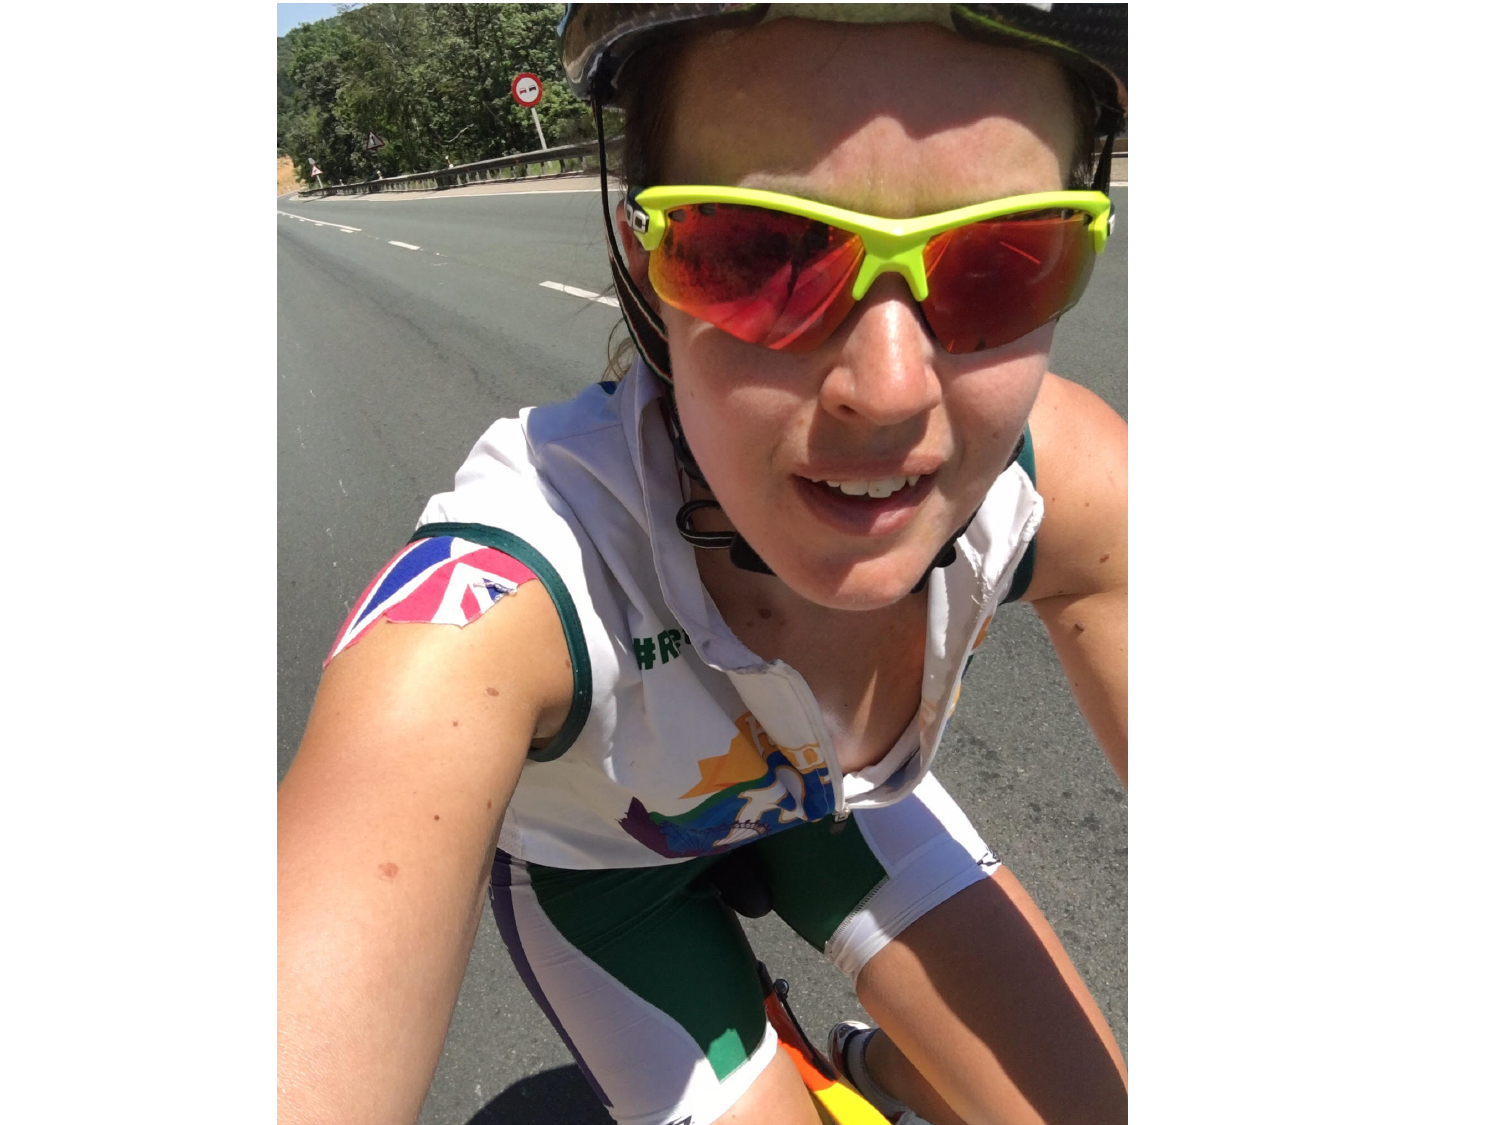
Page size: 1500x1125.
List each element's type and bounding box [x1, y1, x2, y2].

list [277, 3, 1129, 1125]
